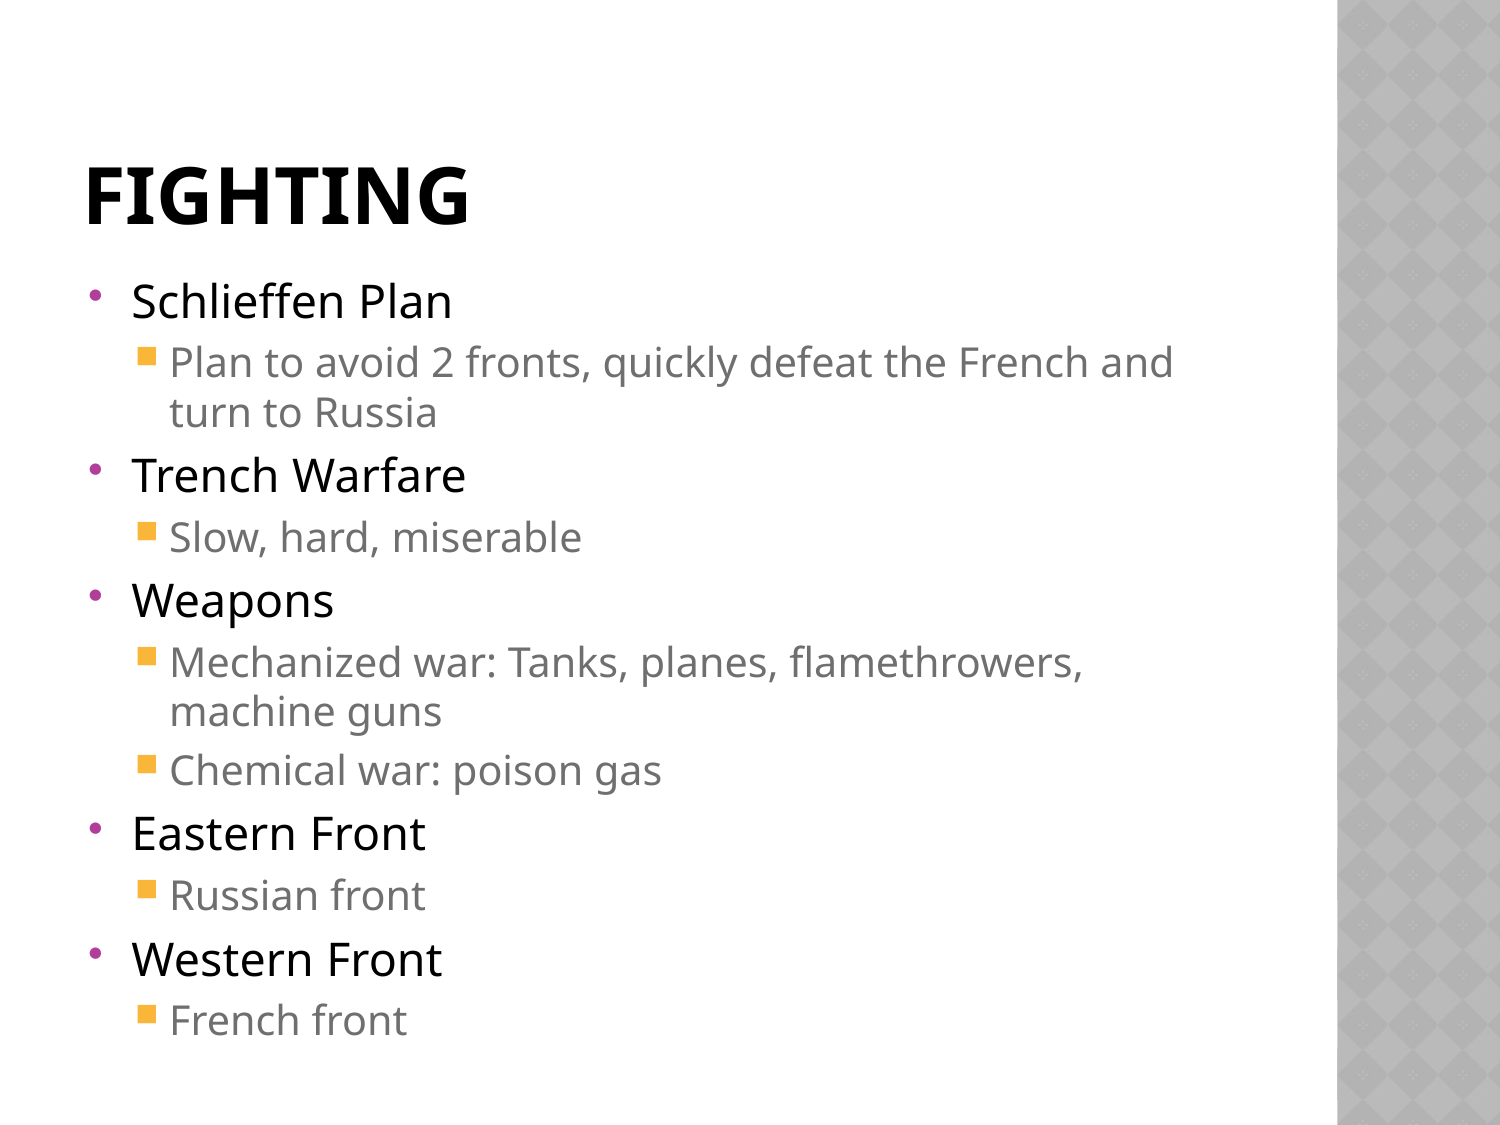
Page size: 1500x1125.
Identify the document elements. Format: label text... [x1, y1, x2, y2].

list Schlieffen Plan Plan to avoid 2 fronts, quickly defeat the French and turn to Russia Trench Warfare Slow, hard, miserable Weapons Mechanized war: Tanks, planes, flamethrowers, machine guns Chemical war: poison gas Eastern Front Russian front Western Front French front [75, 264, 1263, 1059]
title Fighting [75, 52, 1263, 240]
